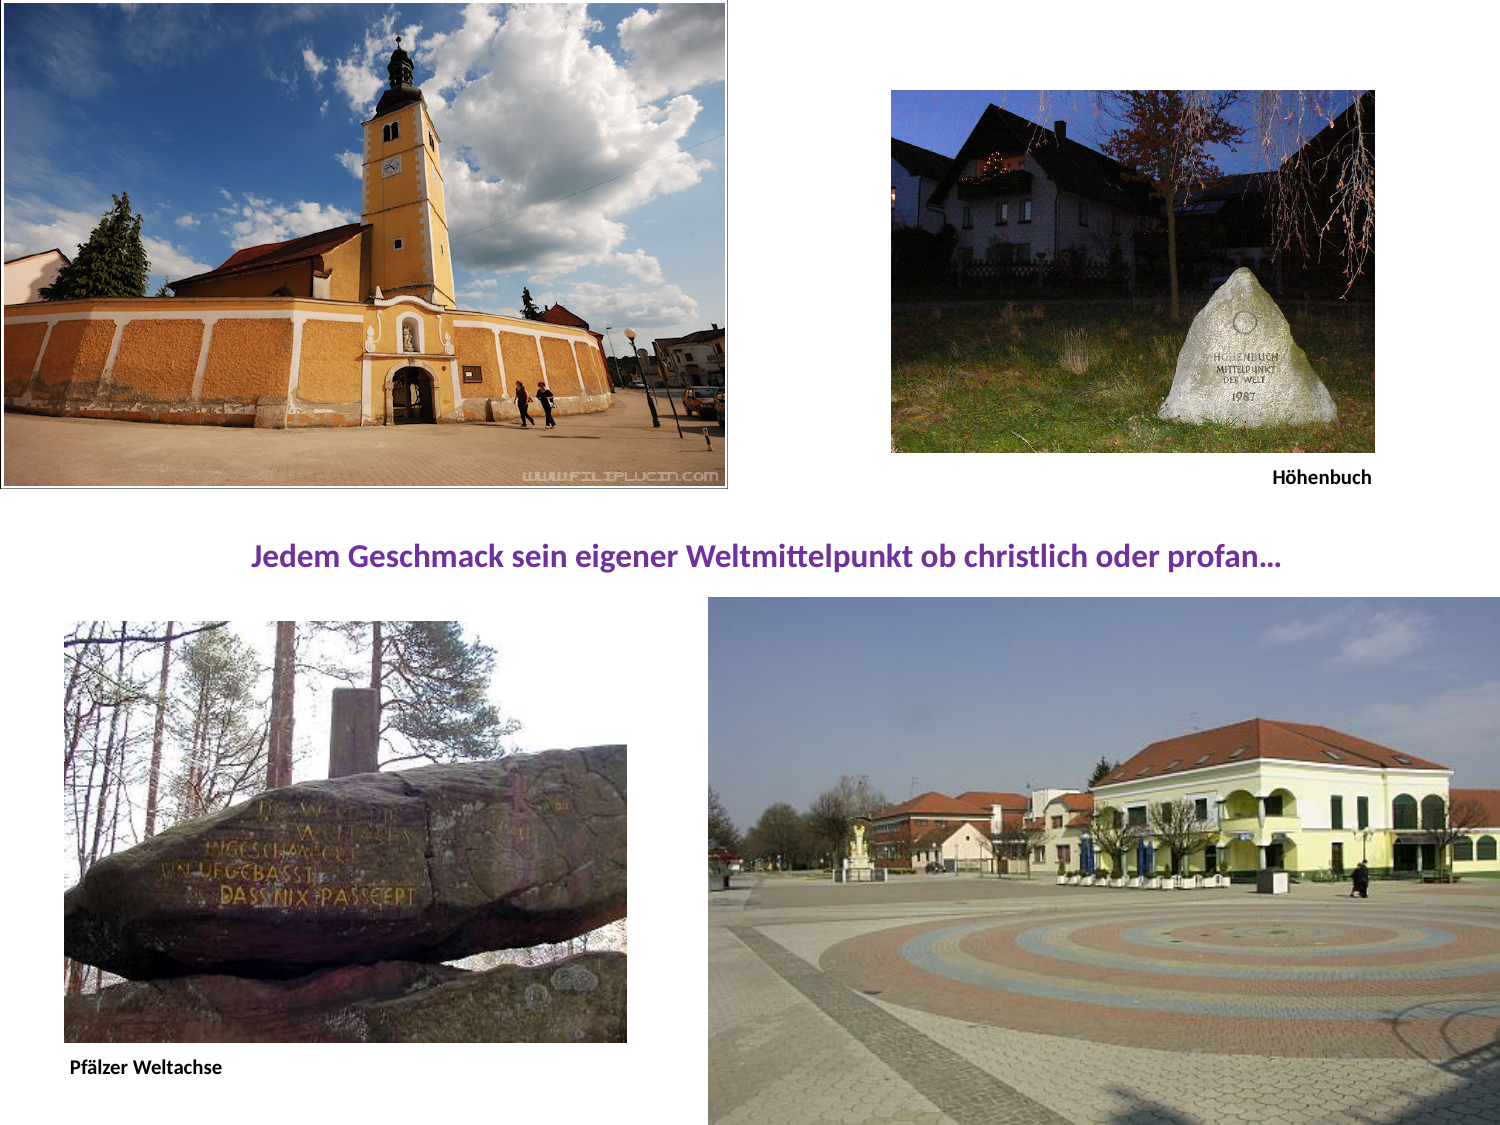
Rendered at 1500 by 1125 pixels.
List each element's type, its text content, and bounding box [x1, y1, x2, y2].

picture [708, 597, 1500, 1125]
picture [64, 621, 627, 1044]
picture [891, 89, 1375, 453]
text_box Höhenbuch [1257, 456, 1388, 496]
text_box Jedem Geschmack sein eigener Weltmittelpunkt ob christlich oder profan… [236, 527, 1300, 582]
text_box Pfälzer Weltachse [54, 1046, 238, 1087]
picture [0, 0, 728, 490]
